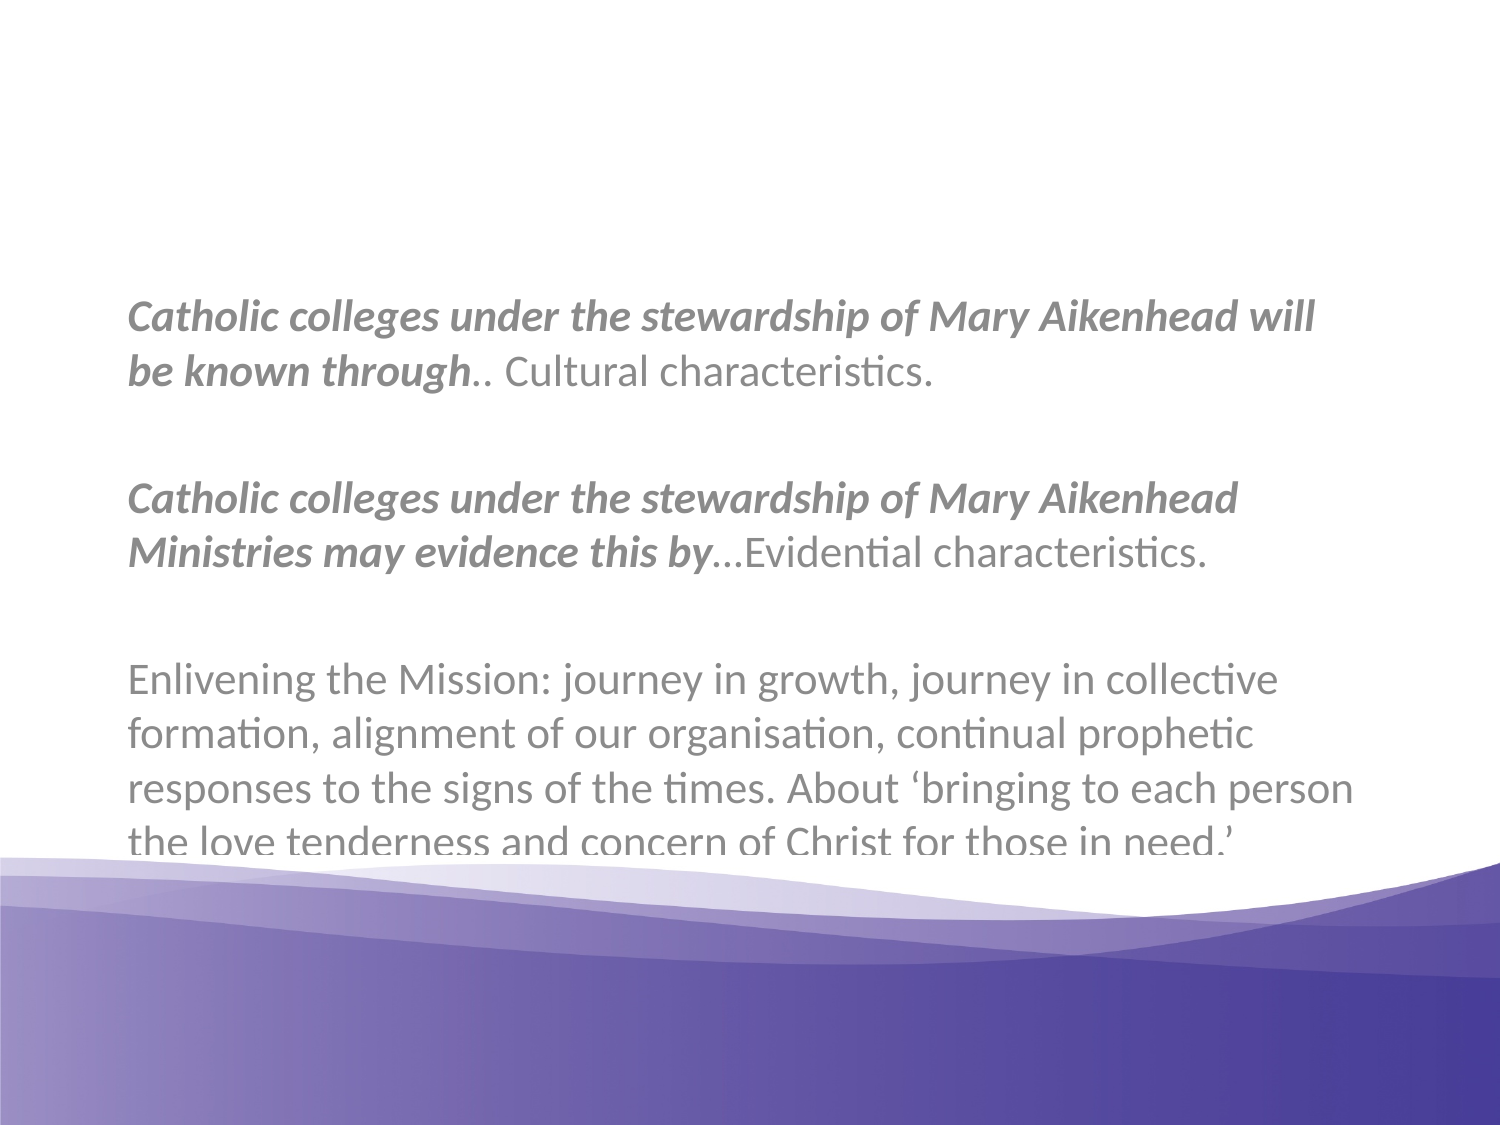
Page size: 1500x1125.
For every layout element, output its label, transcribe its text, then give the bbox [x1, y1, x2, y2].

picture [0, 855, 1500, 1125]
subtitle Catholic colleges under the stewardship of Mary Aikenhead will be known through.. Cultural characteristics. Catholic colleges under the stewardship of Mary Aikenhead Ministries may evidence this by…Evidential characteristics. Enlivening the Mission: journey in growth, journey in collective formation, alignment of our organisation, continual prophetic responses to the signs of the times. About ‘bringing to each person the love tenderness and concern of Christ for those in need.’ [112, 278, 1388, 853]
